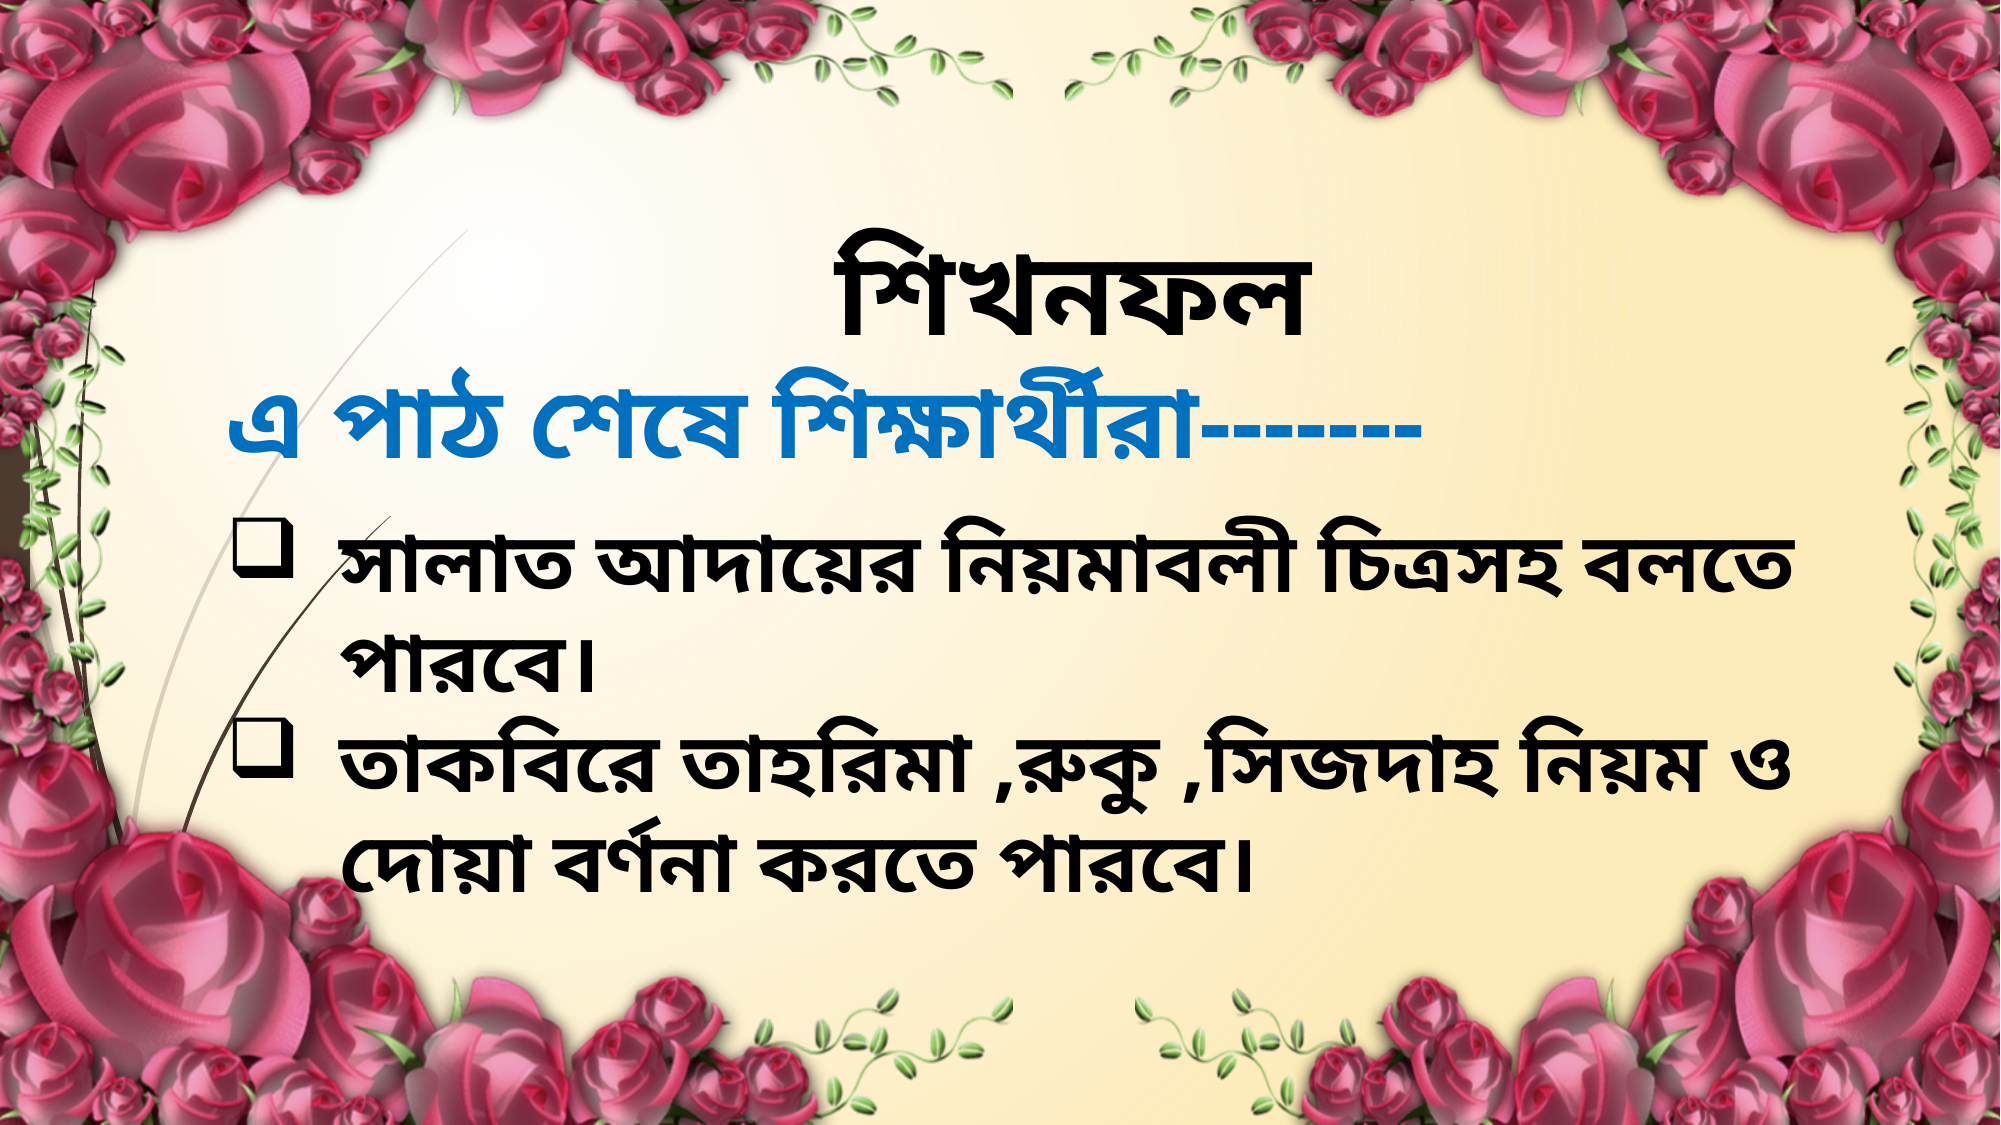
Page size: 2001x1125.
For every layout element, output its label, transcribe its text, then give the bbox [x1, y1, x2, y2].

picture [1064, 0, 2000, 1125]
picture [0, 0, 1013, 1125]
text_box শিখনফল এ পাঠ শেষে শিক্ষার্থীরা------- সালাত আদায়ের নিয়মাবলী চিত্রসহ বলতে পারবে। তাকবিরে তাহরিমা ,রুকু ,সিজদাহ নিয়ম ও দোয়া বর্ণনা করতে পারবে। [1018, 210, 1130, 917]
